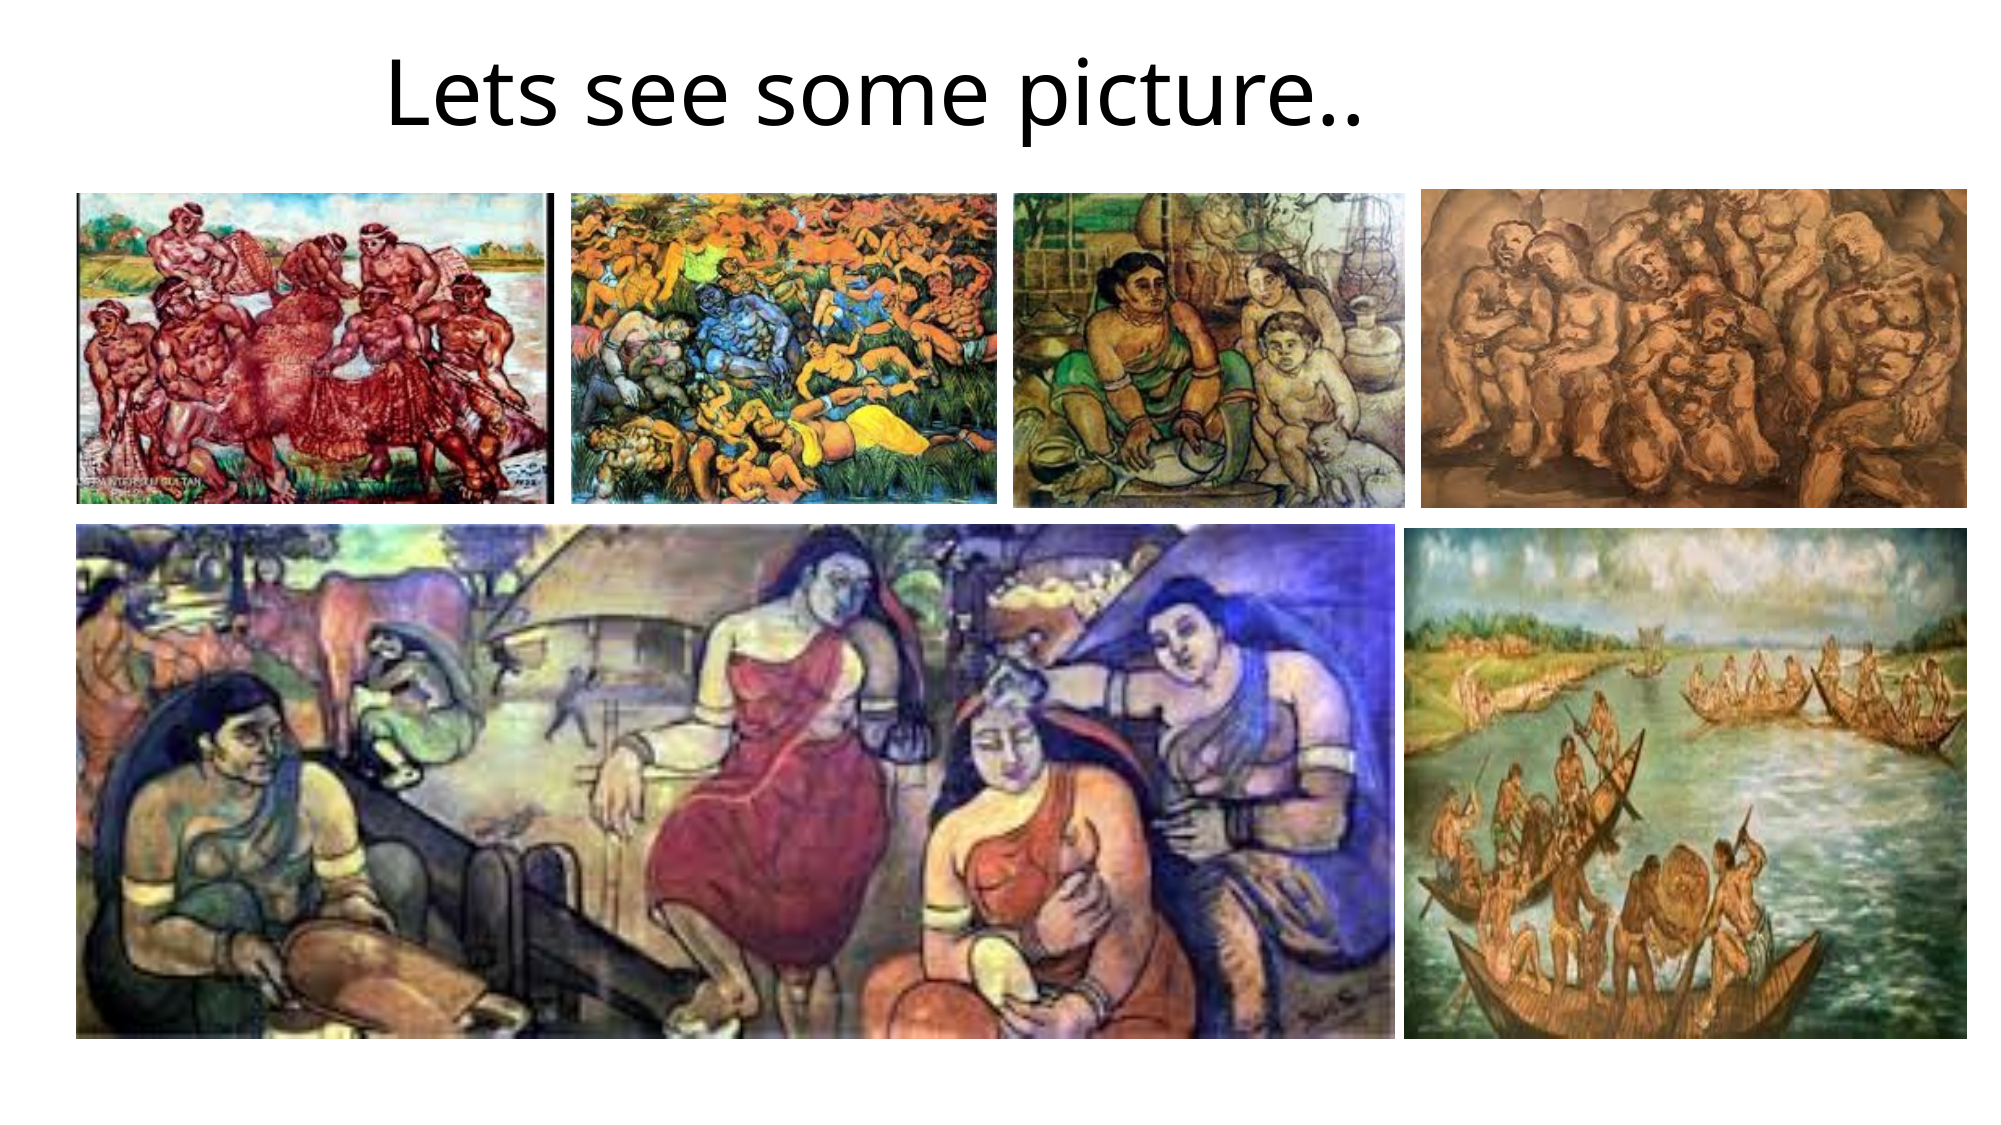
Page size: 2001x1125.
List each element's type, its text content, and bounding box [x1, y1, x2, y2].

text_box Lets see some picture.. [368, 26, 1468, 152]
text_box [76, 189, 1967, 1039]
